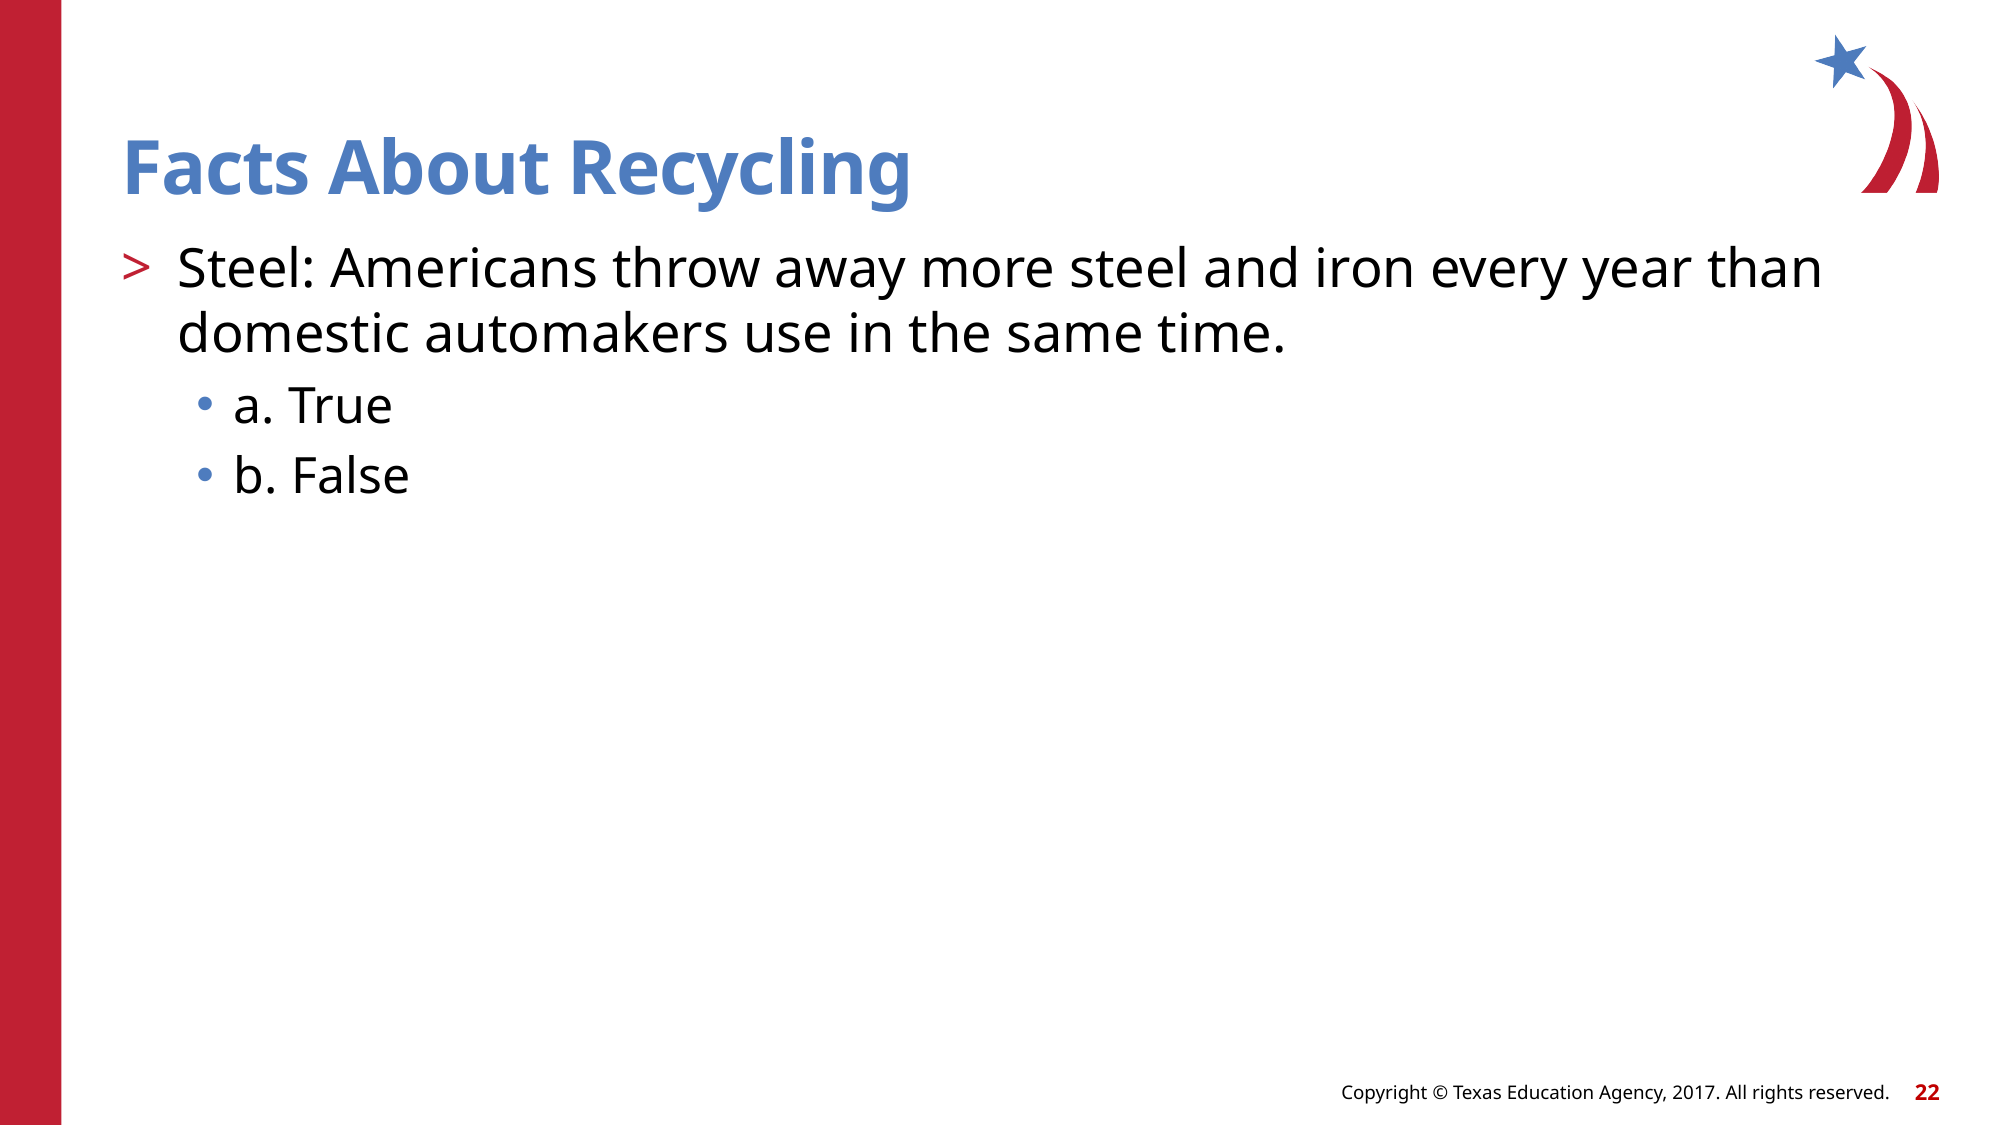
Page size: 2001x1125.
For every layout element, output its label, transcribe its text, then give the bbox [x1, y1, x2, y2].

picture [1814, 34, 1939, 193]
list Steel: Americans throw away more steel and iron every year than domestic automakers use in the same time. a. True b. False [121, 233, 1884, 1010]
title Facts About Recycling [121, 66, 1772, 211]
